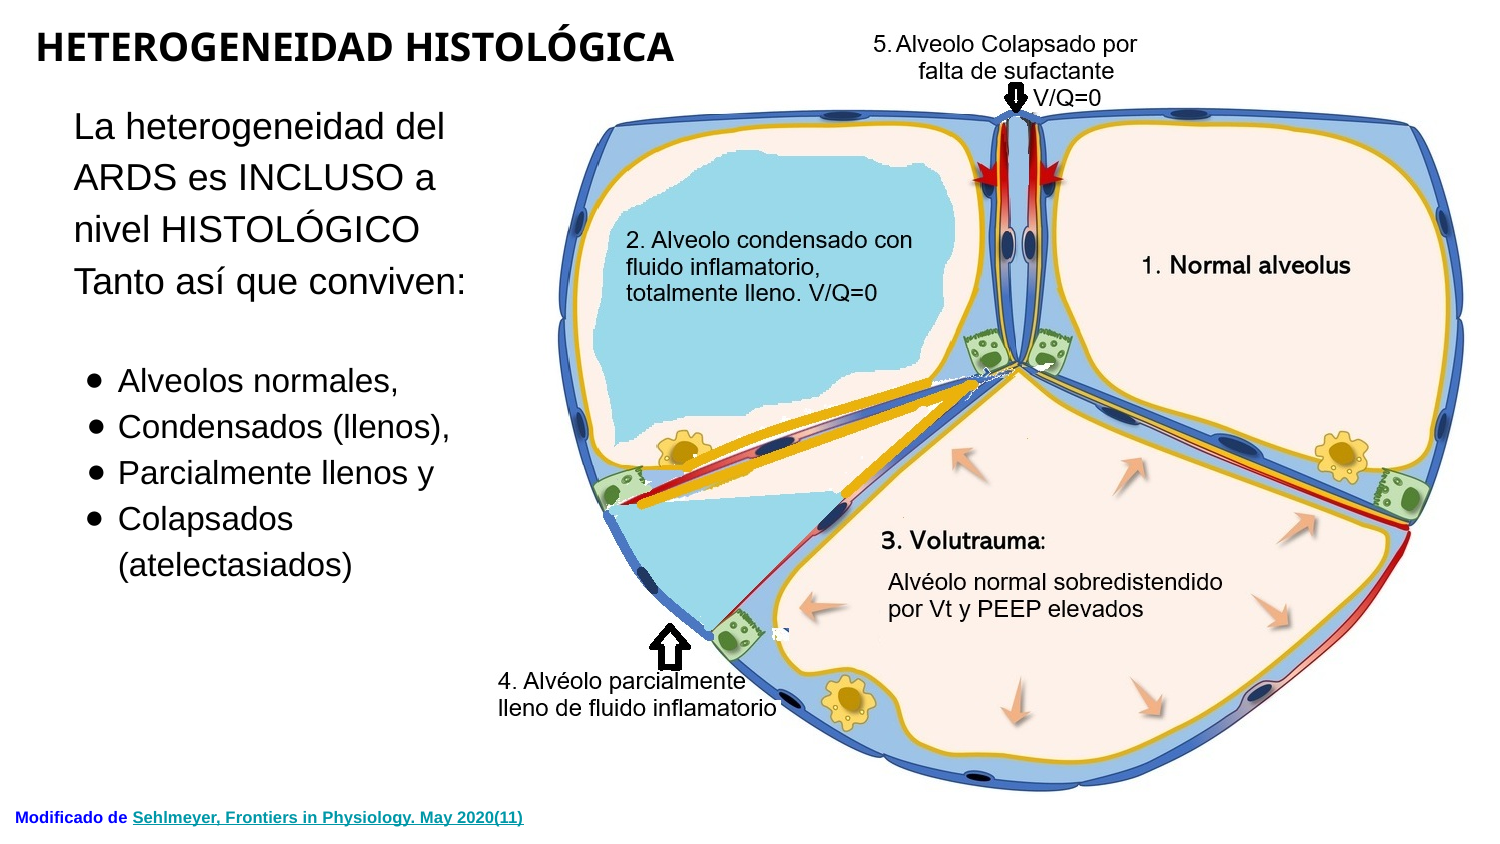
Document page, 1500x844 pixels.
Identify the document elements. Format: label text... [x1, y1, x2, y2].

text_box HETEROGENEIDAD HISTOLÓGICA [19, 7, 800, 90]
text_box Modificado de Sehlmeyer, Frontiers in Physiology. May 2020(11) [0, 796, 774, 837]
picture [479, 24, 1476, 797]
text_box La heterogeneidad del ARDS es INCLUSO a nivel HISTOLÓGICO Tanto así que conviven: Alveolos normales, Condensados (llenos), Parcialmente llenos y Colapsados (atelectasiados) [58, 90, 474, 555]
